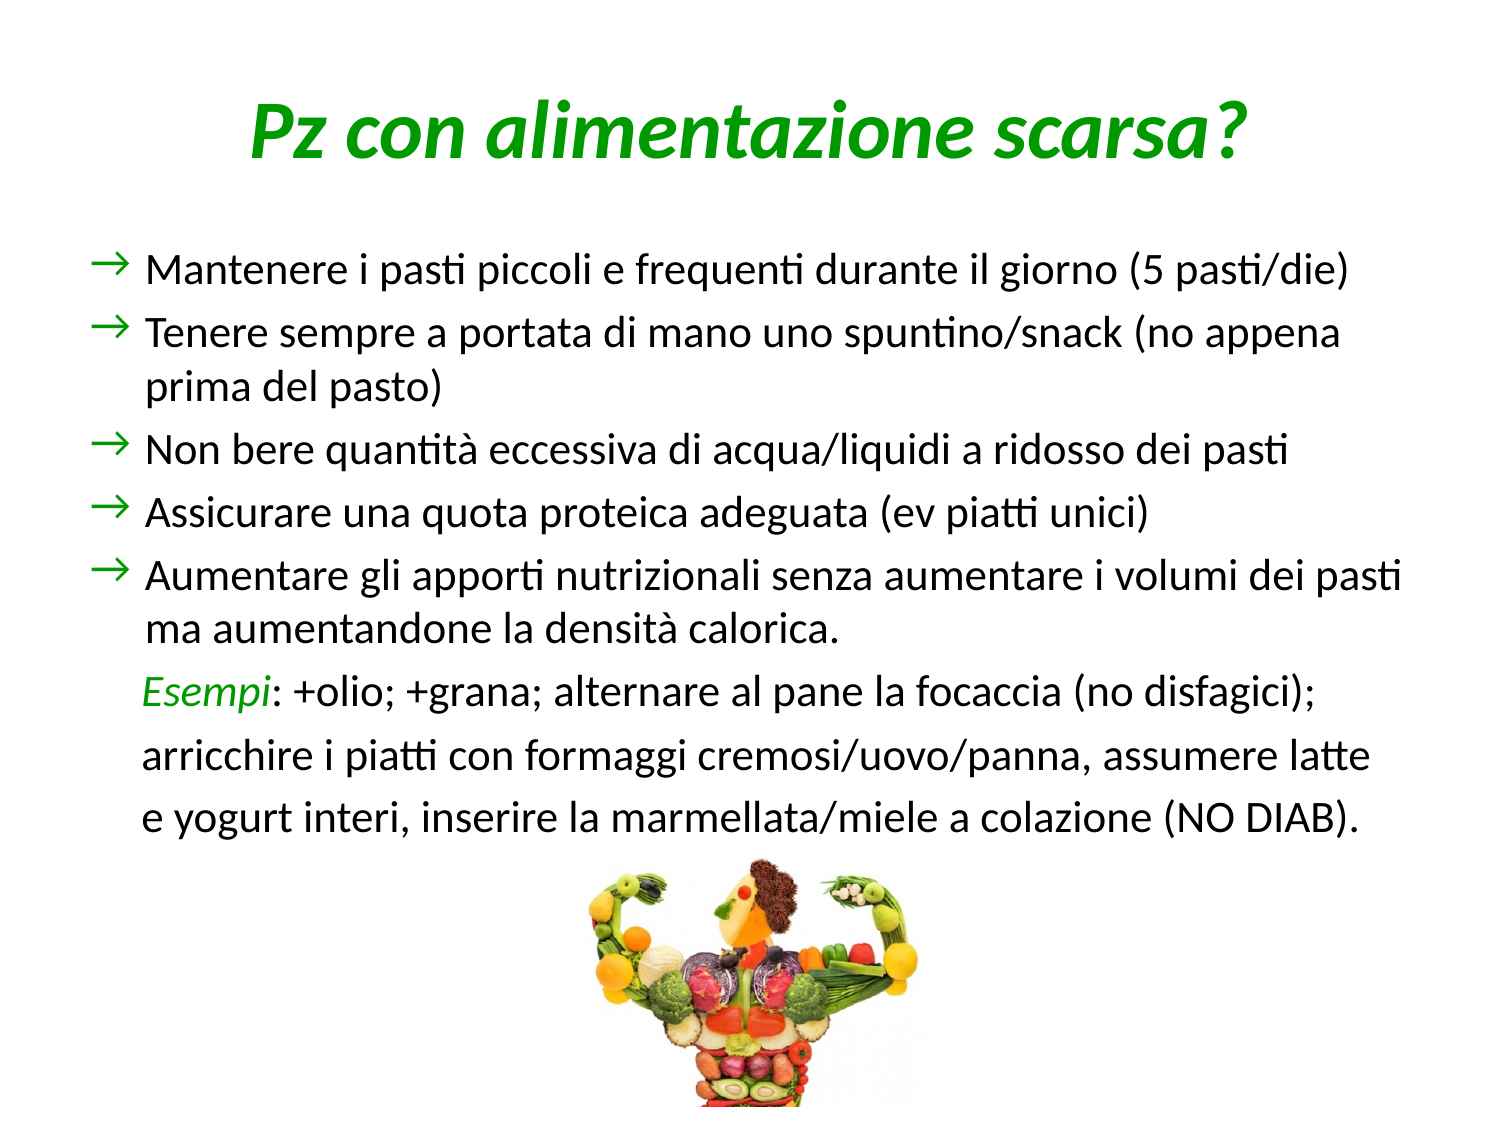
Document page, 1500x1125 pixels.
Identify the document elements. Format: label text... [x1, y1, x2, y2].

title Pz con alimentazione scarsa? [75, 30, 1425, 219]
picture [579, 857, 928, 1108]
list Mantenere i pasti piccoli e frequenti durante il giorno (5 pasti/die) Tenere sempre a portata di mano uno spuntino/snack (no appena prima del pasto) Non bere quantità eccessiva di acqua/liquidi a ridosso dei pasti Assicurare una quota proteica adeguata (ev piatti unici) Aumentare gli apporti nutrizionali senza aumentare i volumi dei pasti ma aumentandone la densità calorica. Esempi: +olio; +grana; alternare al pane la focaccia (no disfagici); arricchire i piatti con formaggi cremosi/uovo/panna, assumere latte e yogurt interi, inserire la marmellata/miele a colazione (NO DIAB). [75, 231, 1425, 975]
